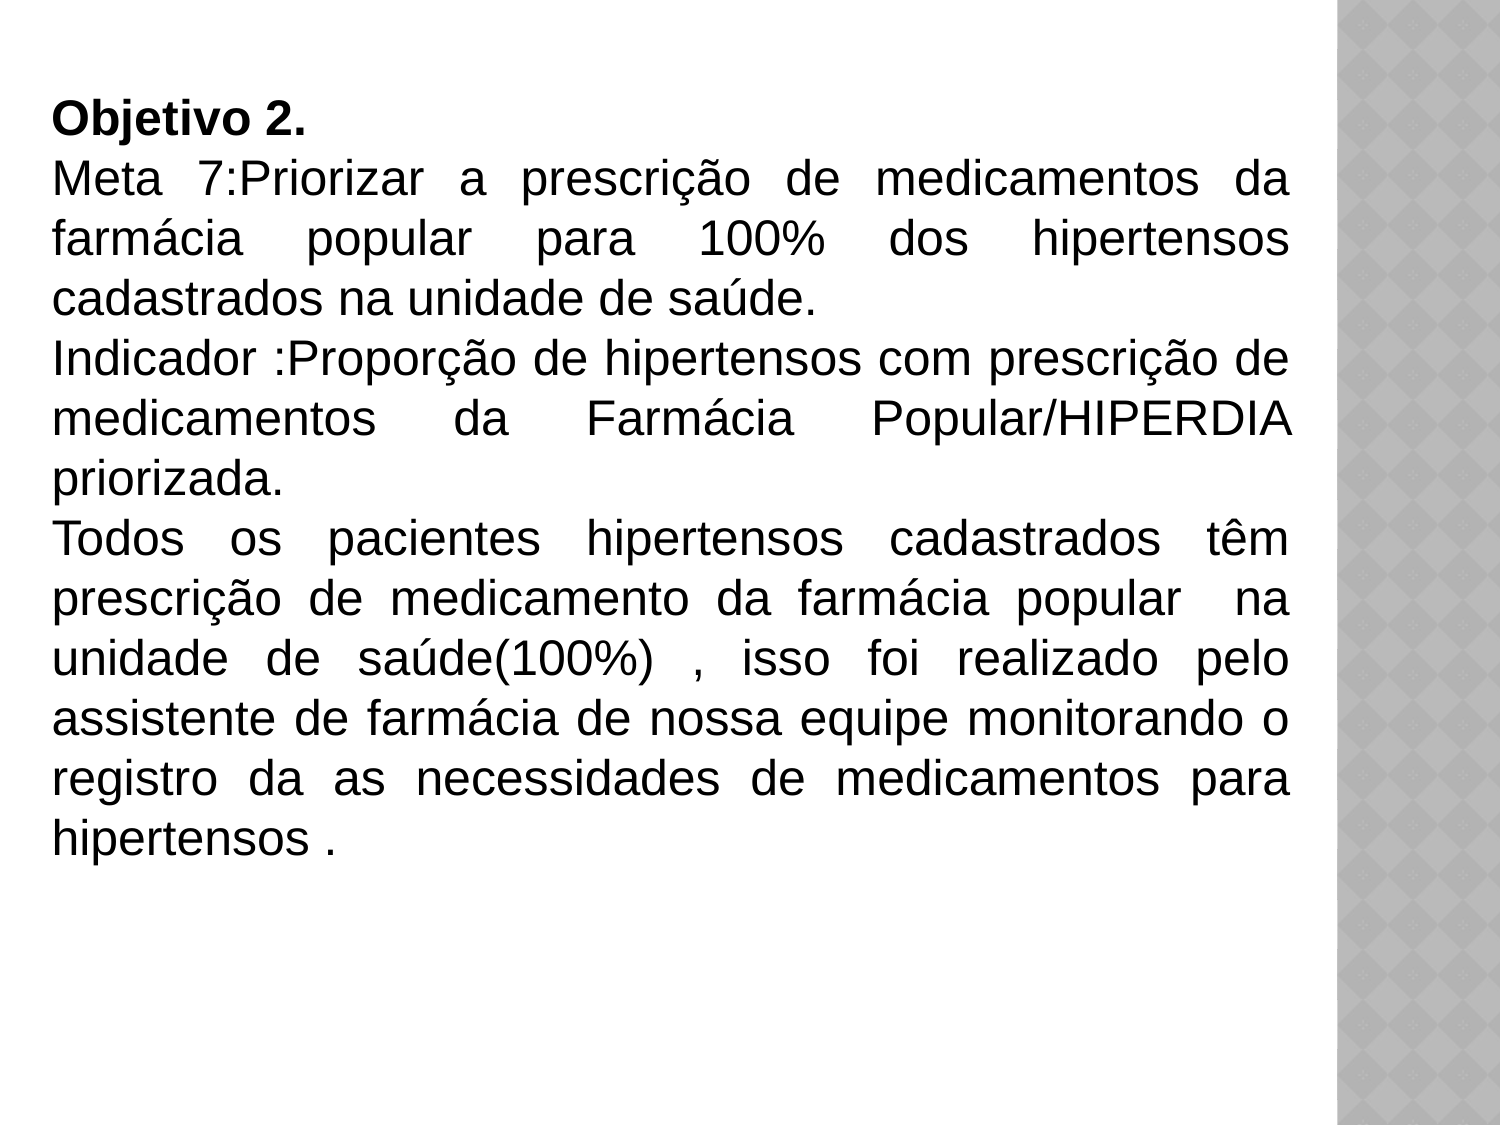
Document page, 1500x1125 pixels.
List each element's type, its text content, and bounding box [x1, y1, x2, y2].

text_box Objetivo 2. Meta 7:Priorizar a prescrição de medicamentos da farmácia popular para 100% dos hipertensos cadastrados na unidade de saúde. Indicador :Proporção de hipertensos com prescrição de medicamentos da Farmácia Popular/HIPERDIA priorizada. Todos os pacientes hipertensos cadastrados têm prescrição de medicamento da farmácia popular na unidade de saúde(100%) , isso foi realizado pelo assistente de farmácia de nossa equipe monitorando o registro da as necessidades de medicamentos para hipertensos . [36, 78, 1306, 943]
